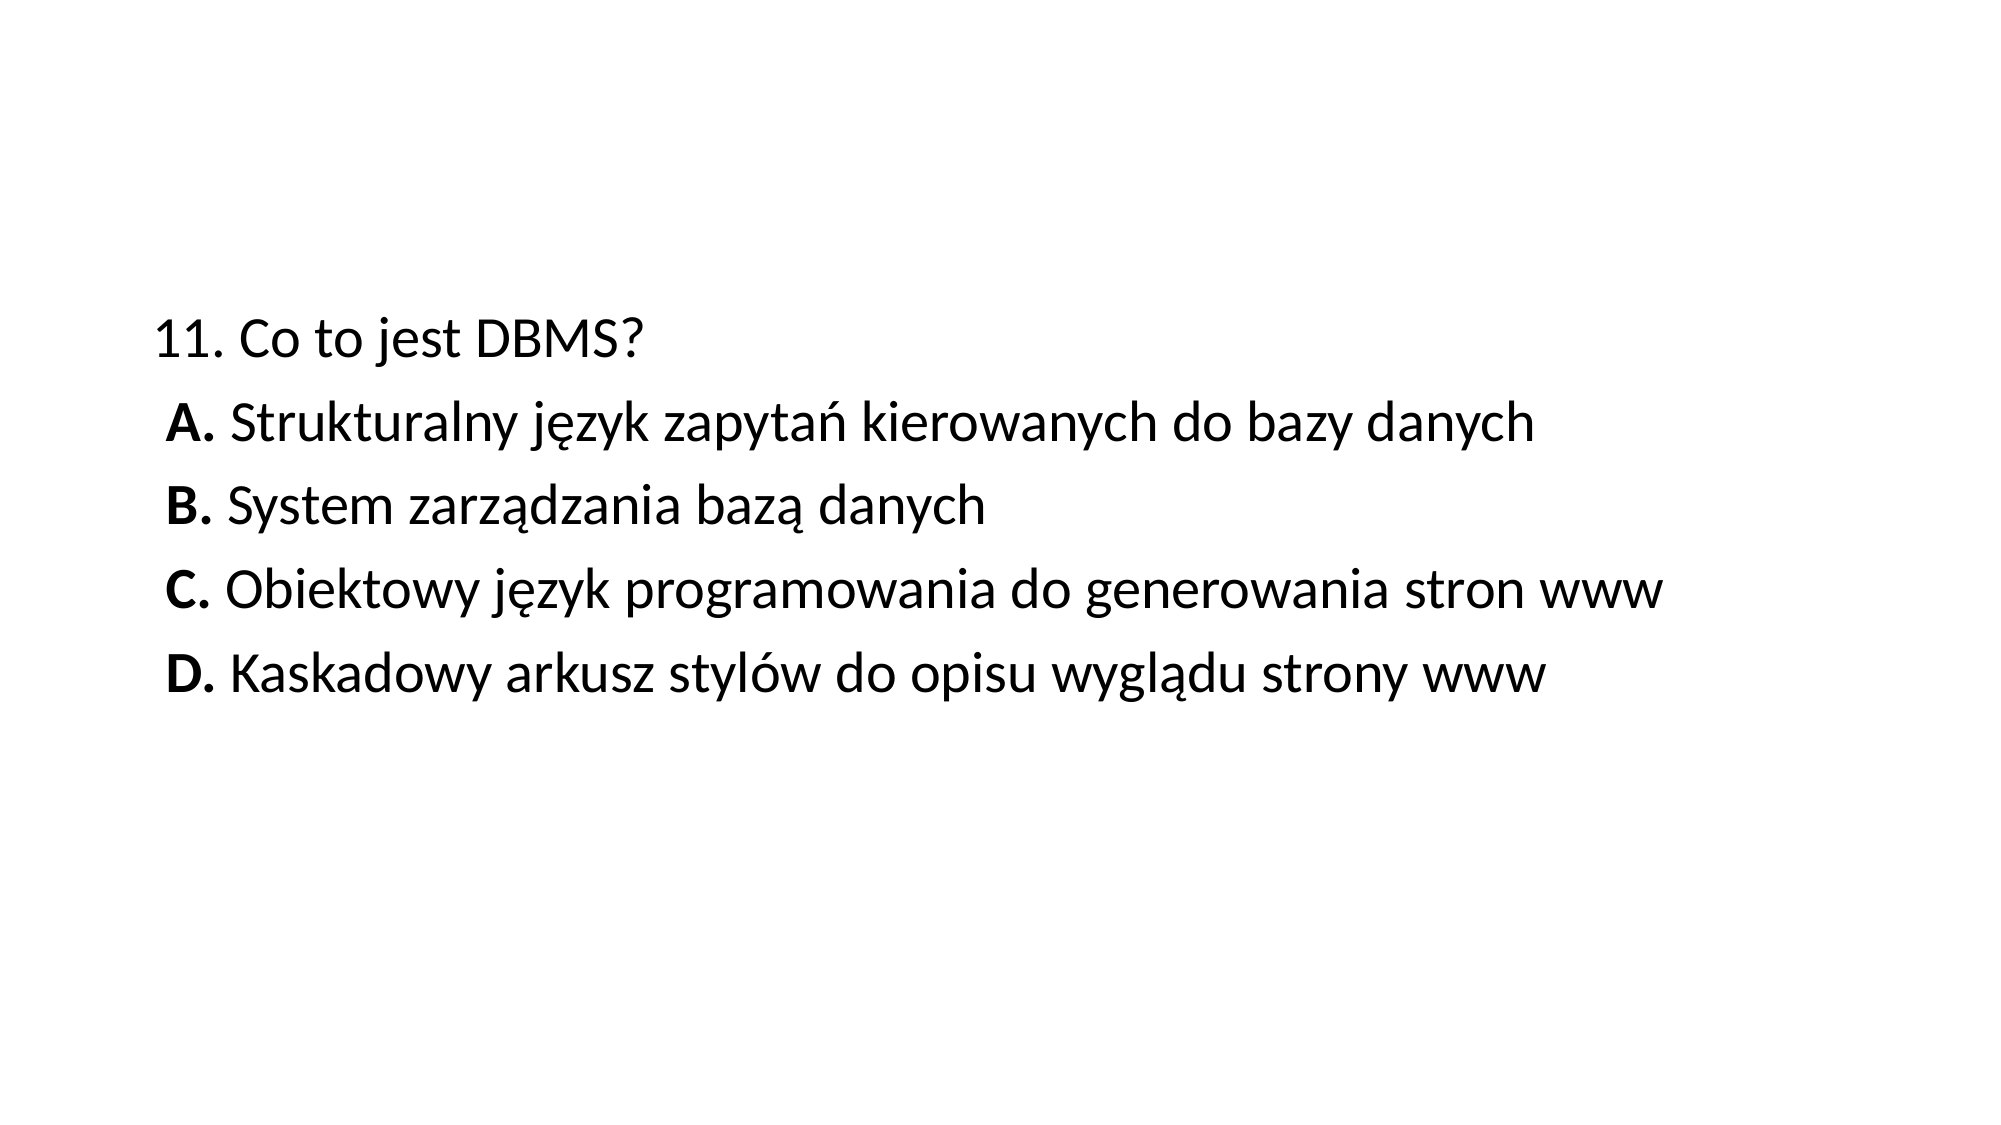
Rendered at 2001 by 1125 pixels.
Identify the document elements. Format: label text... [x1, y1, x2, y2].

list 11. Co to jest DBMS? A. Strukturalny język zapytań kierowanych do bazy danych B. System zarządzania bazą danych C. Obiektowy język programowania do generowania stron www D. Kaskadowy arkusz stylów do opisu wyglądu strony www [137, 299, 1863, 1014]
